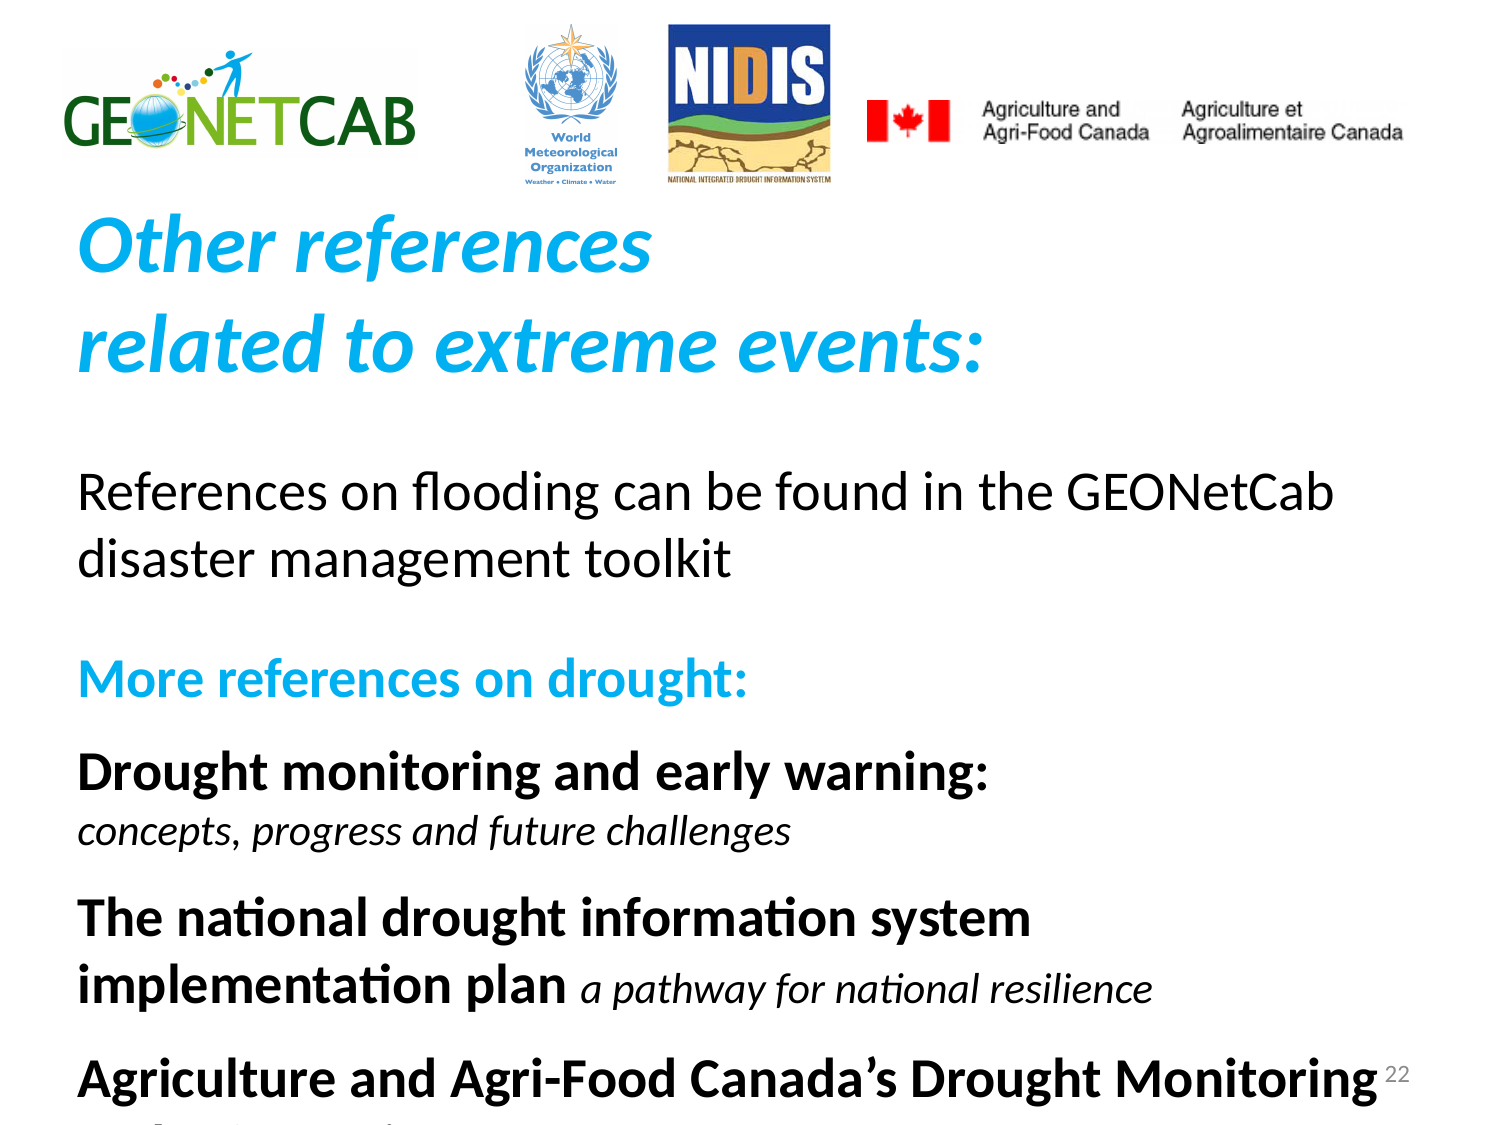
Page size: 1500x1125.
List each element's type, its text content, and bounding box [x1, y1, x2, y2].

picture [867, 100, 1410, 144]
list References on flooding can be found in the GEONetCab disaster management toolkit More references on drought: Drought monitoring and early warning: concepts, progress and future challenges The national drought information system implementation plan a pathway for national resilience Agriculture and Agri-Food Canada’s Drought Monitoring and Information System [62, 394, 1409, 1125]
slide_number 22 [1074, 1042, 1425, 1103]
title Other references related to extreme events: [62, 200, 1409, 378]
picture [524, 24, 617, 184]
picture [62, 49, 417, 158]
picture [666, 24, 831, 184]
